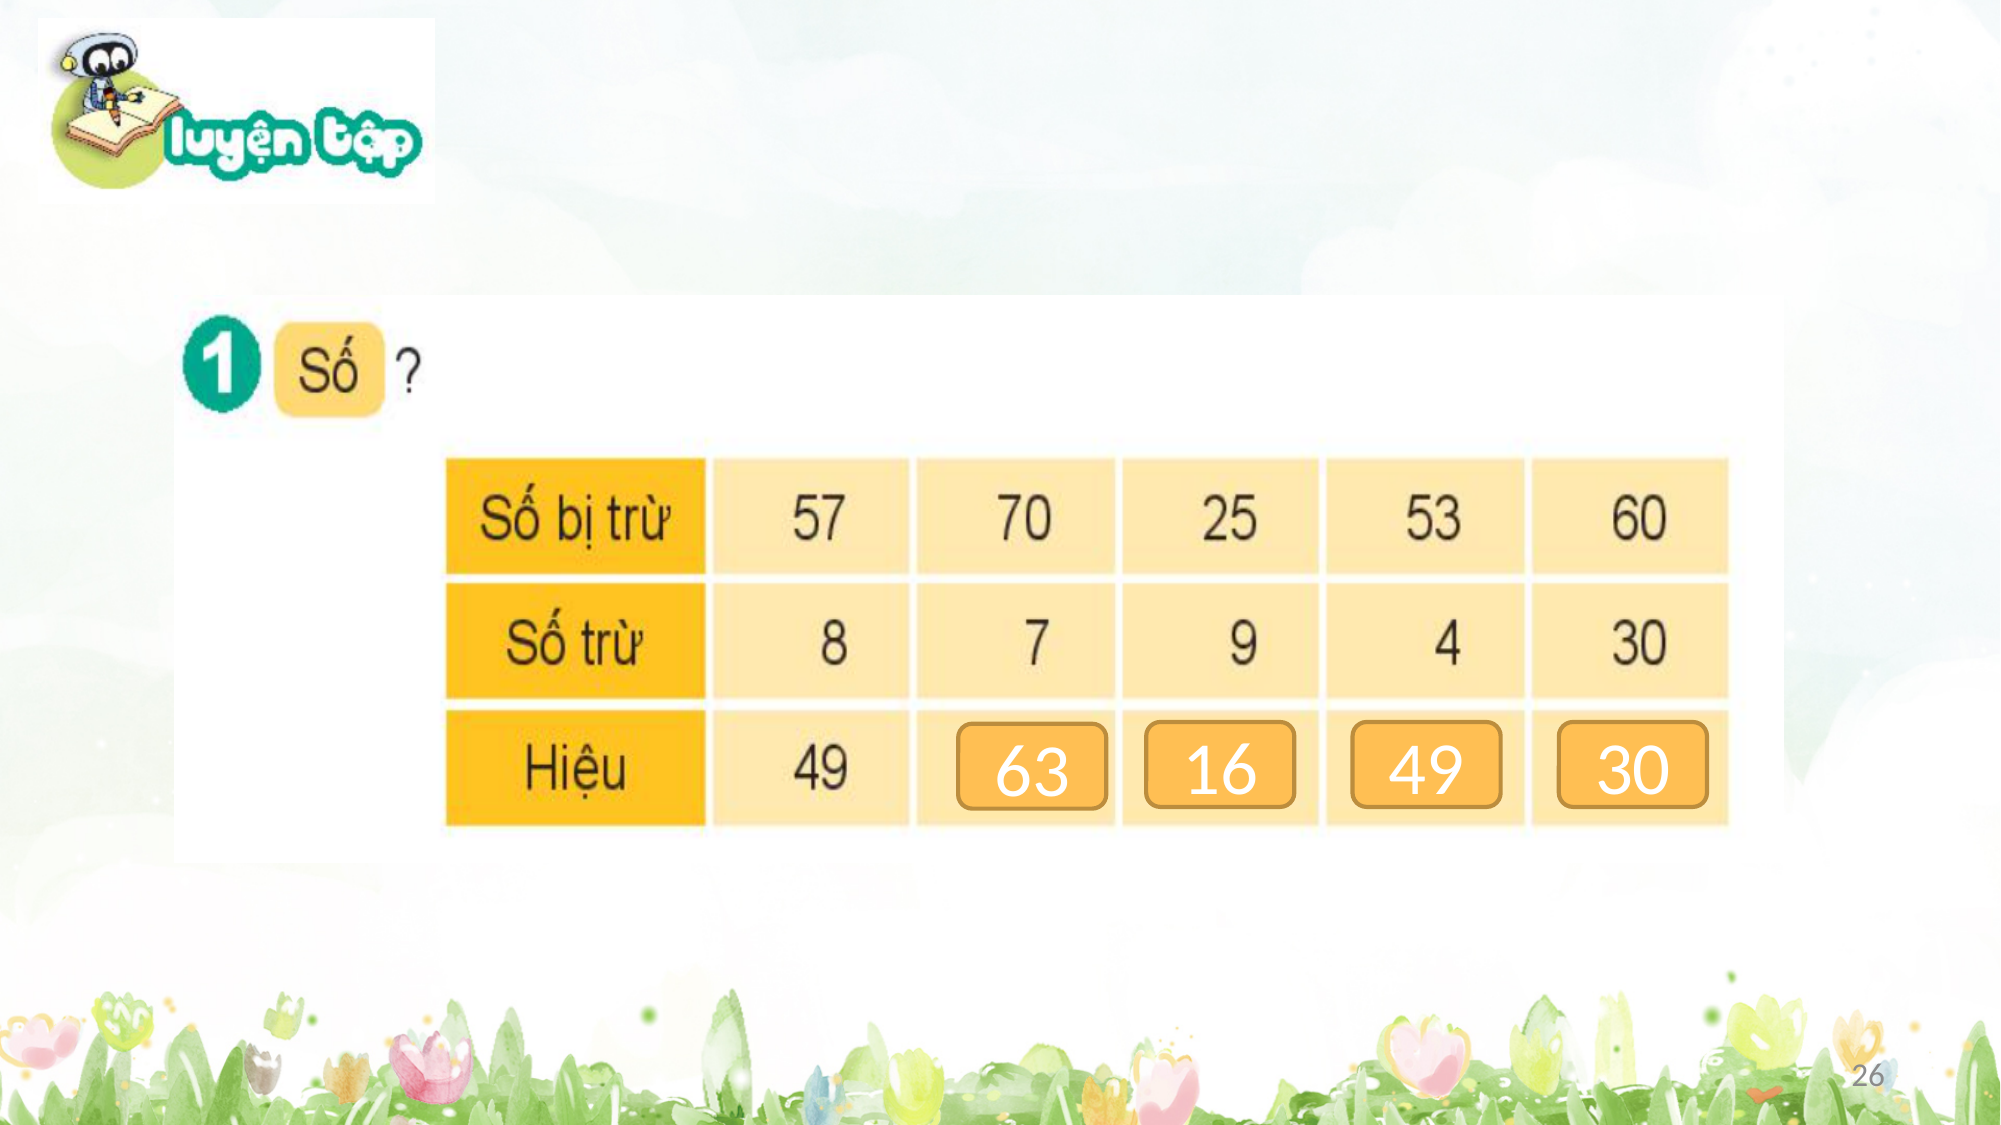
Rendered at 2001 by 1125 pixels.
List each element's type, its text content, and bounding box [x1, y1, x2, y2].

picture [0, 0, 2001, 1125]
slide_number 26 [1433, 1042, 1900, 1103]
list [37, 18, 435, 204]
